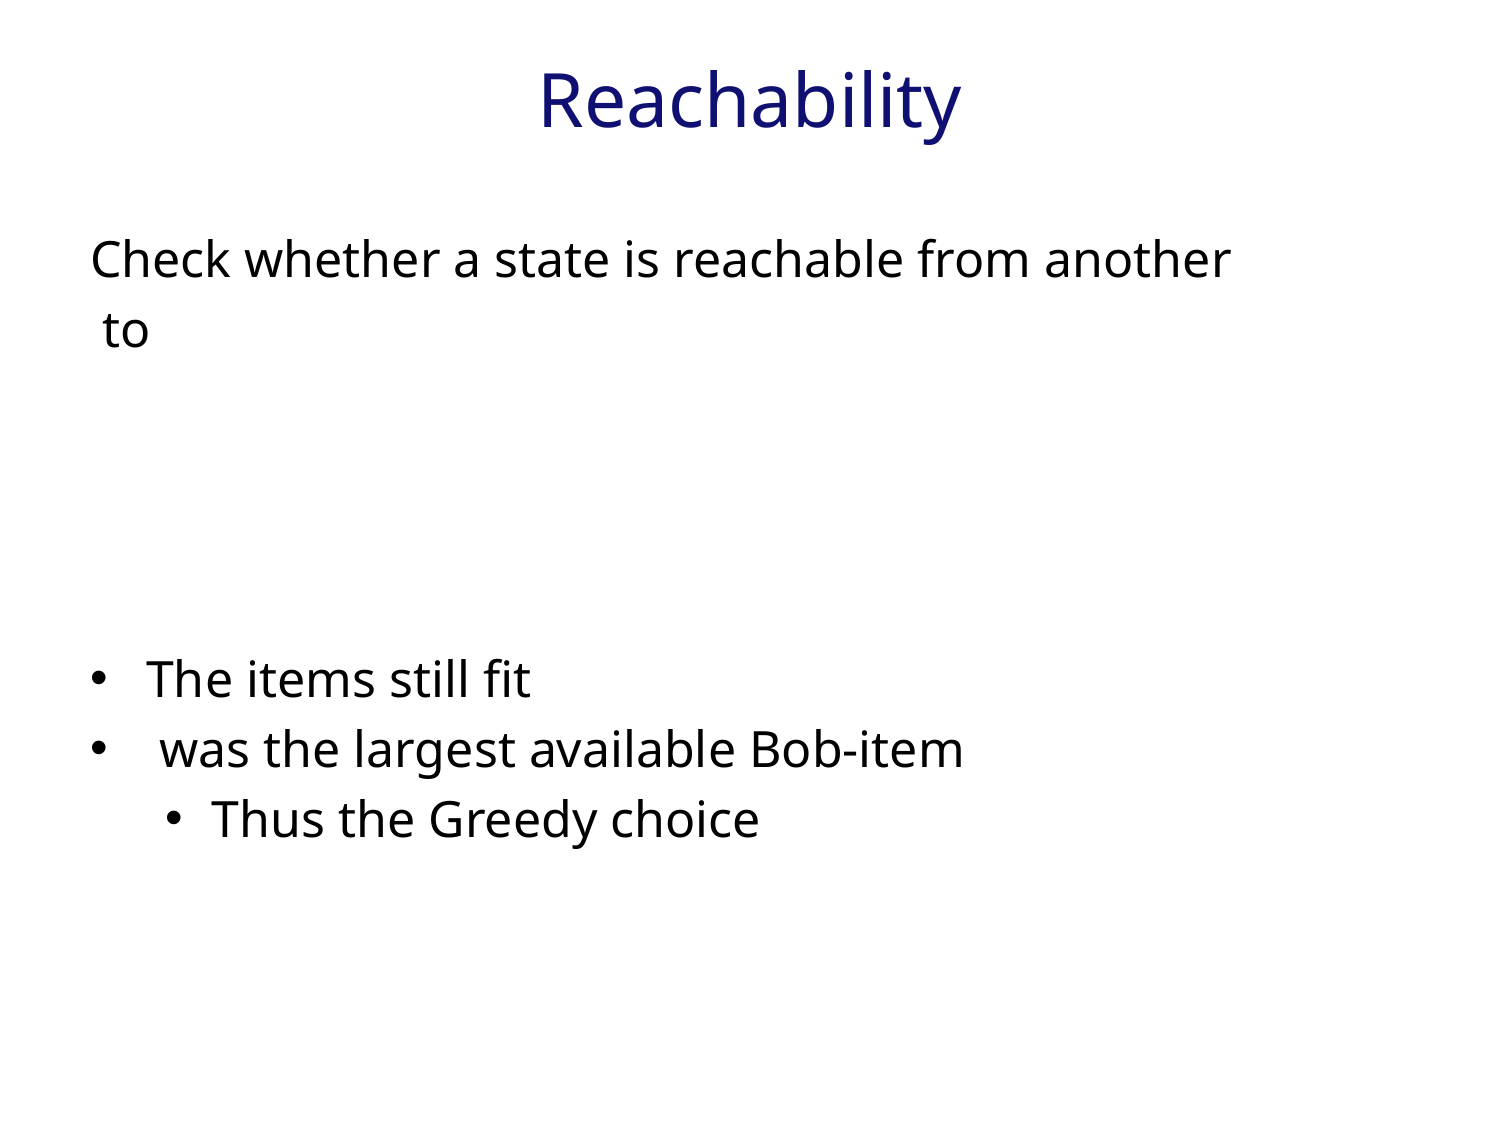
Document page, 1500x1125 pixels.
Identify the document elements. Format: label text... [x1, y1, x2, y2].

title Reachability [75, 45, 1425, 185]
